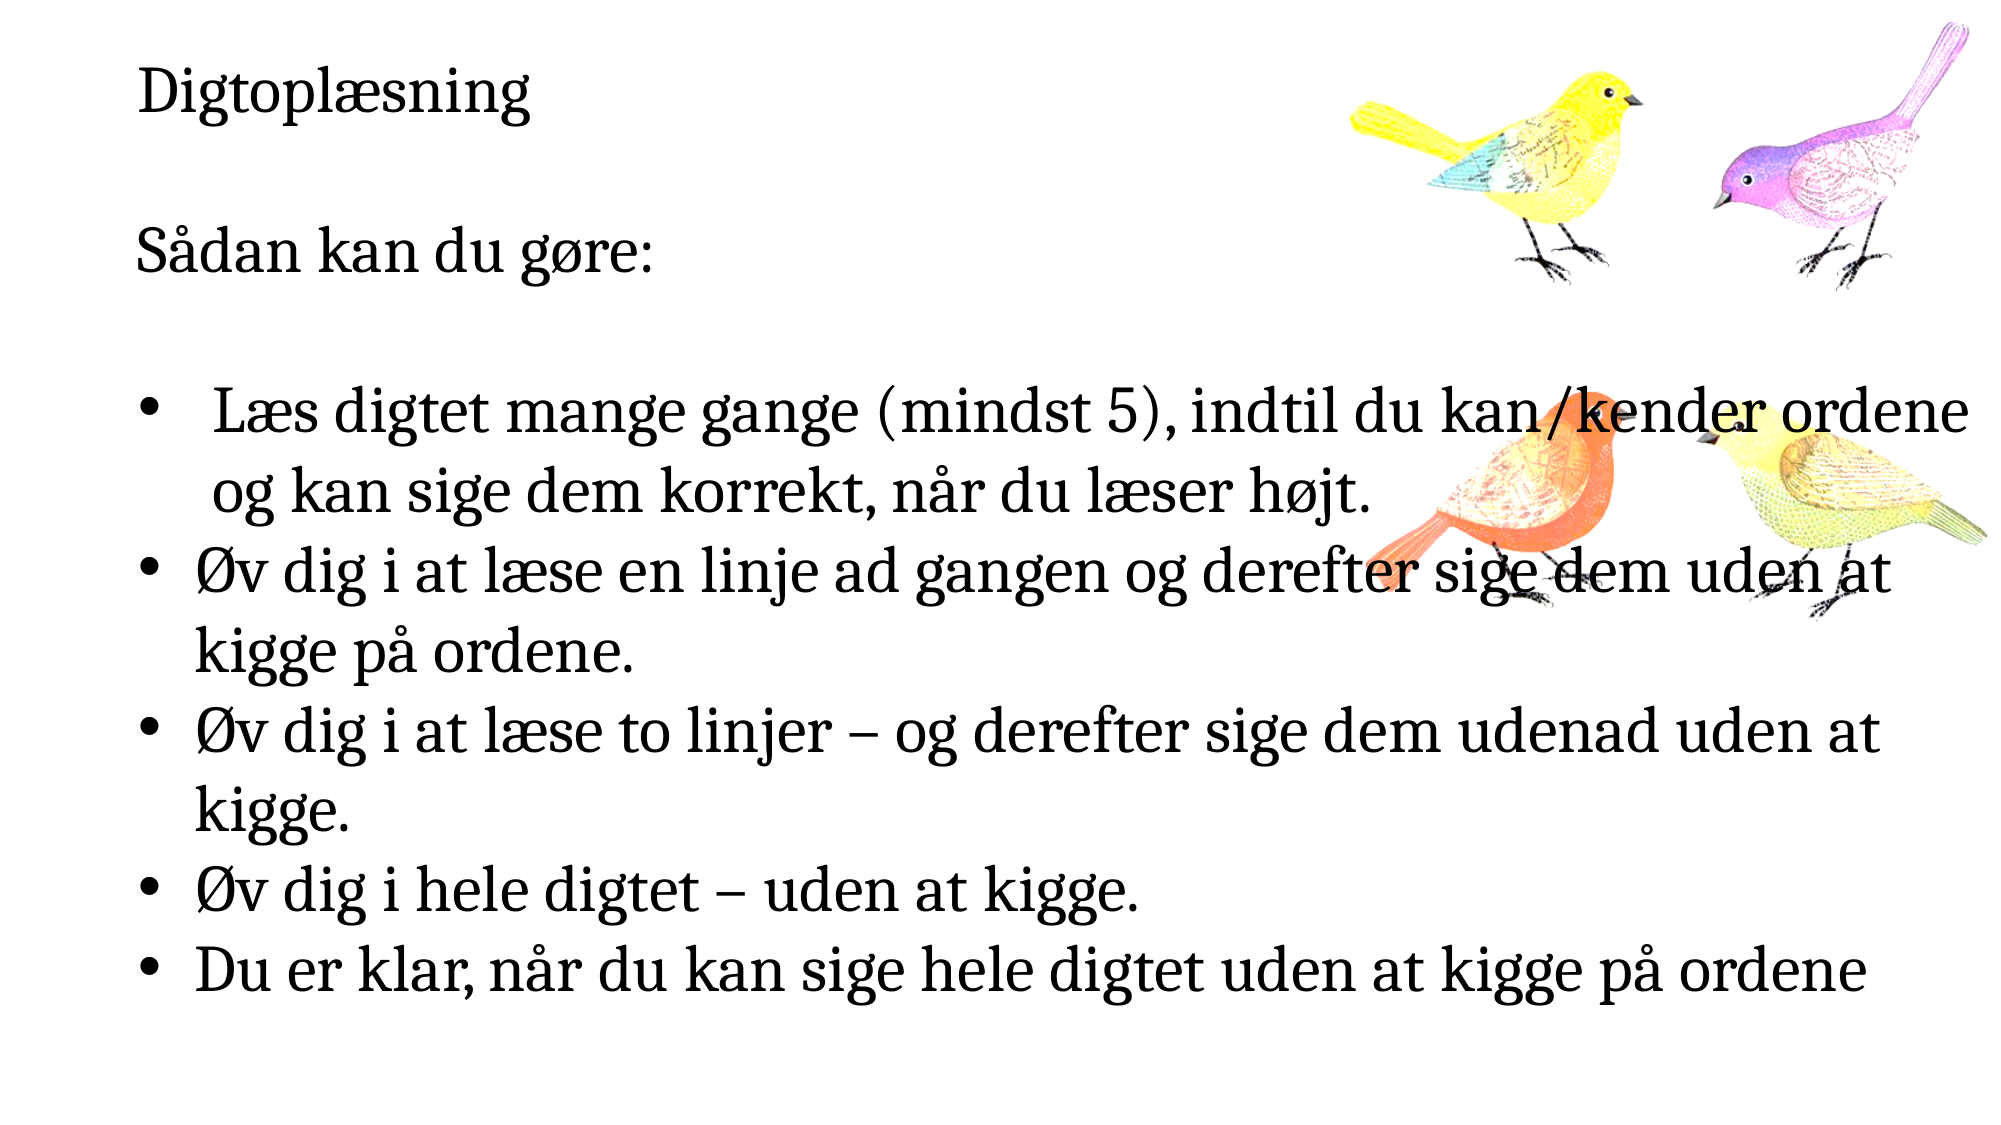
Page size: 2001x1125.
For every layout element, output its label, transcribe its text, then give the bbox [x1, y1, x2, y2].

text_box Digtoplæsning Sådan kan du gøre: Læs digtet mange gange (mindst 5), indtil du kan/kender ordene og kan sige dem korrekt, når du læser højt. Øv dig i at læse en linje ad gangen og derefter sige dem uden at kigge på ordene. Øv dig i at læse to linjer – og derefter sige dem udenad uden at kigge. Øv dig i hele digtet – uden at kigge. Du er klar, når du kan sige hele digtet uden at kigge på ordene [123, 38, 2000, 1093]
picture [1344, 0, 2000, 652]
